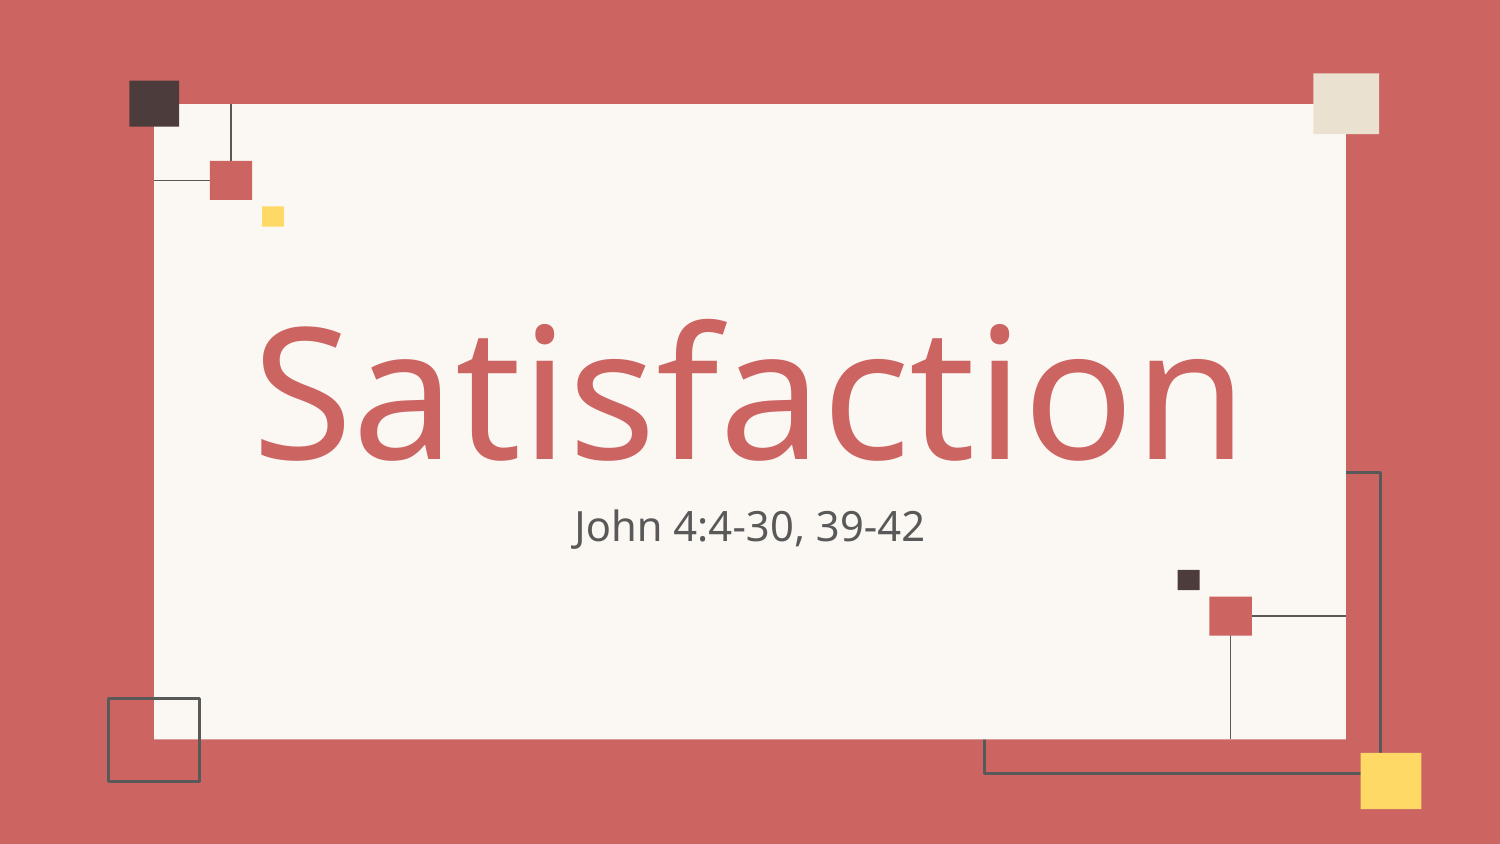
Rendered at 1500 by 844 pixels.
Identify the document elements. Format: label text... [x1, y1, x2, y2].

title Satisfaction [178, 269, 1322, 504]
subtitle John 4:4-30, 39-42 [225, 485, 1275, 565]
